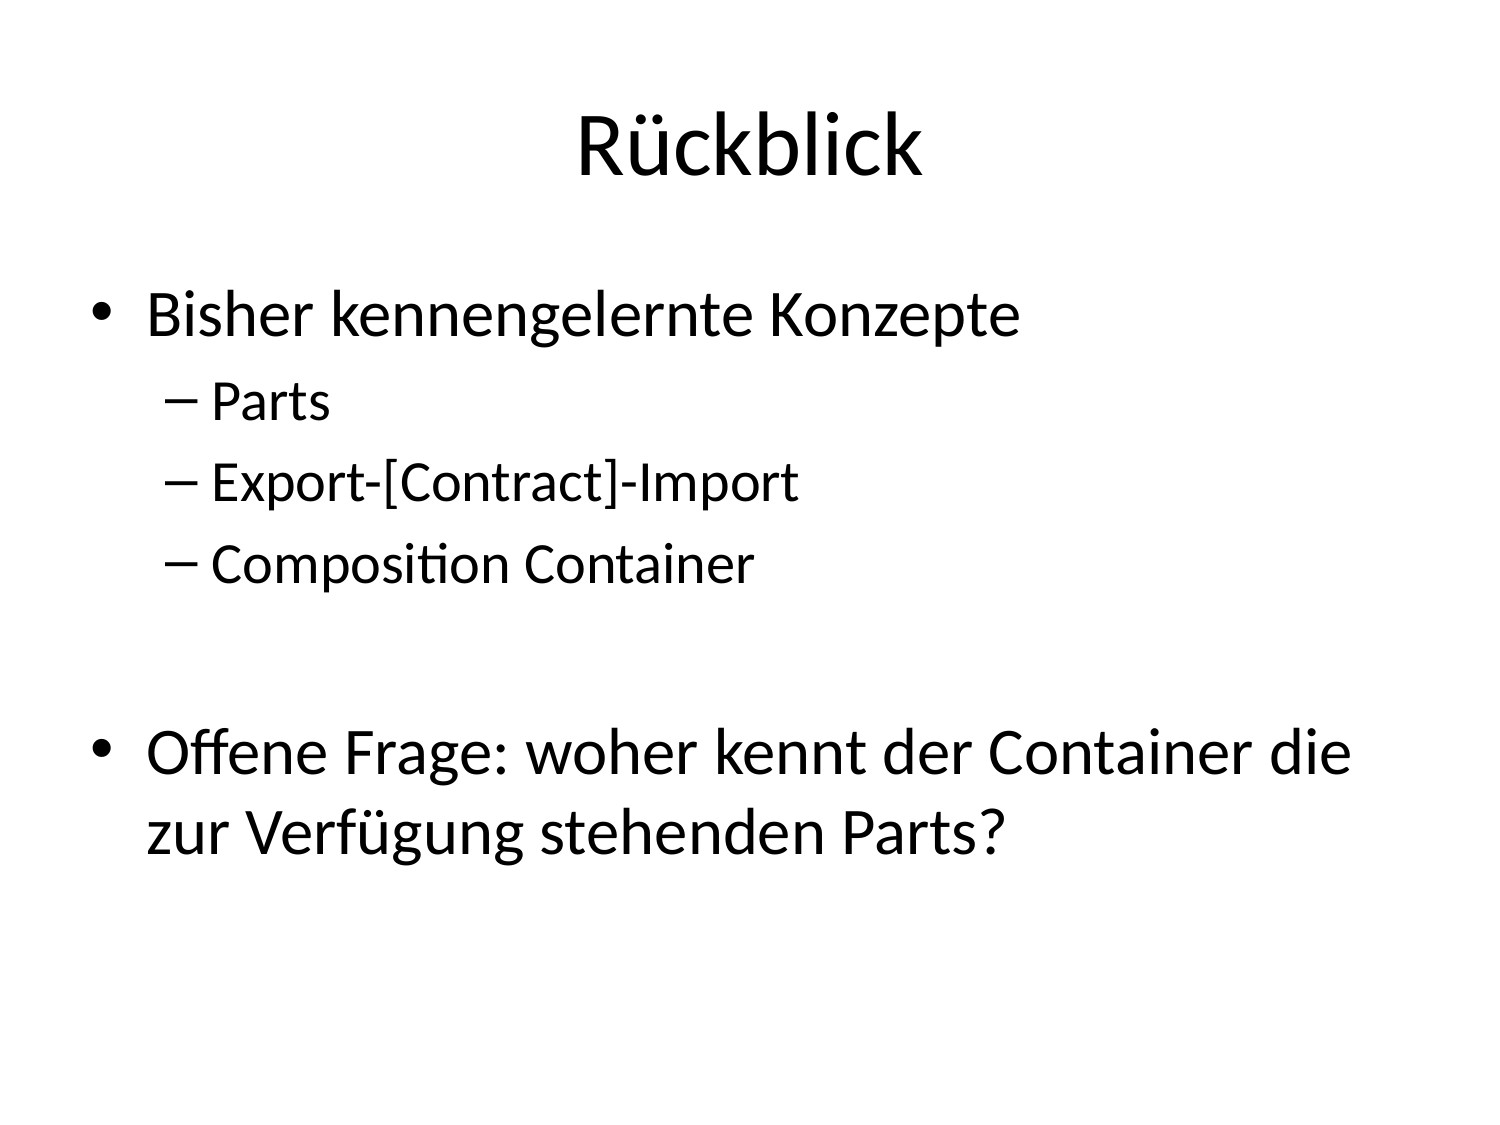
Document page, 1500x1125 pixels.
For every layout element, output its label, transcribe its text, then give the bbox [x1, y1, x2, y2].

title Rückblick [75, 45, 1425, 233]
list Bisher kennengelernte Konzepte Parts Export-[Contract]-Import Composition Container Offene Frage: woher kennt der Container die zur Verfügung stehenden Parts? [75, 262, 1425, 1005]
